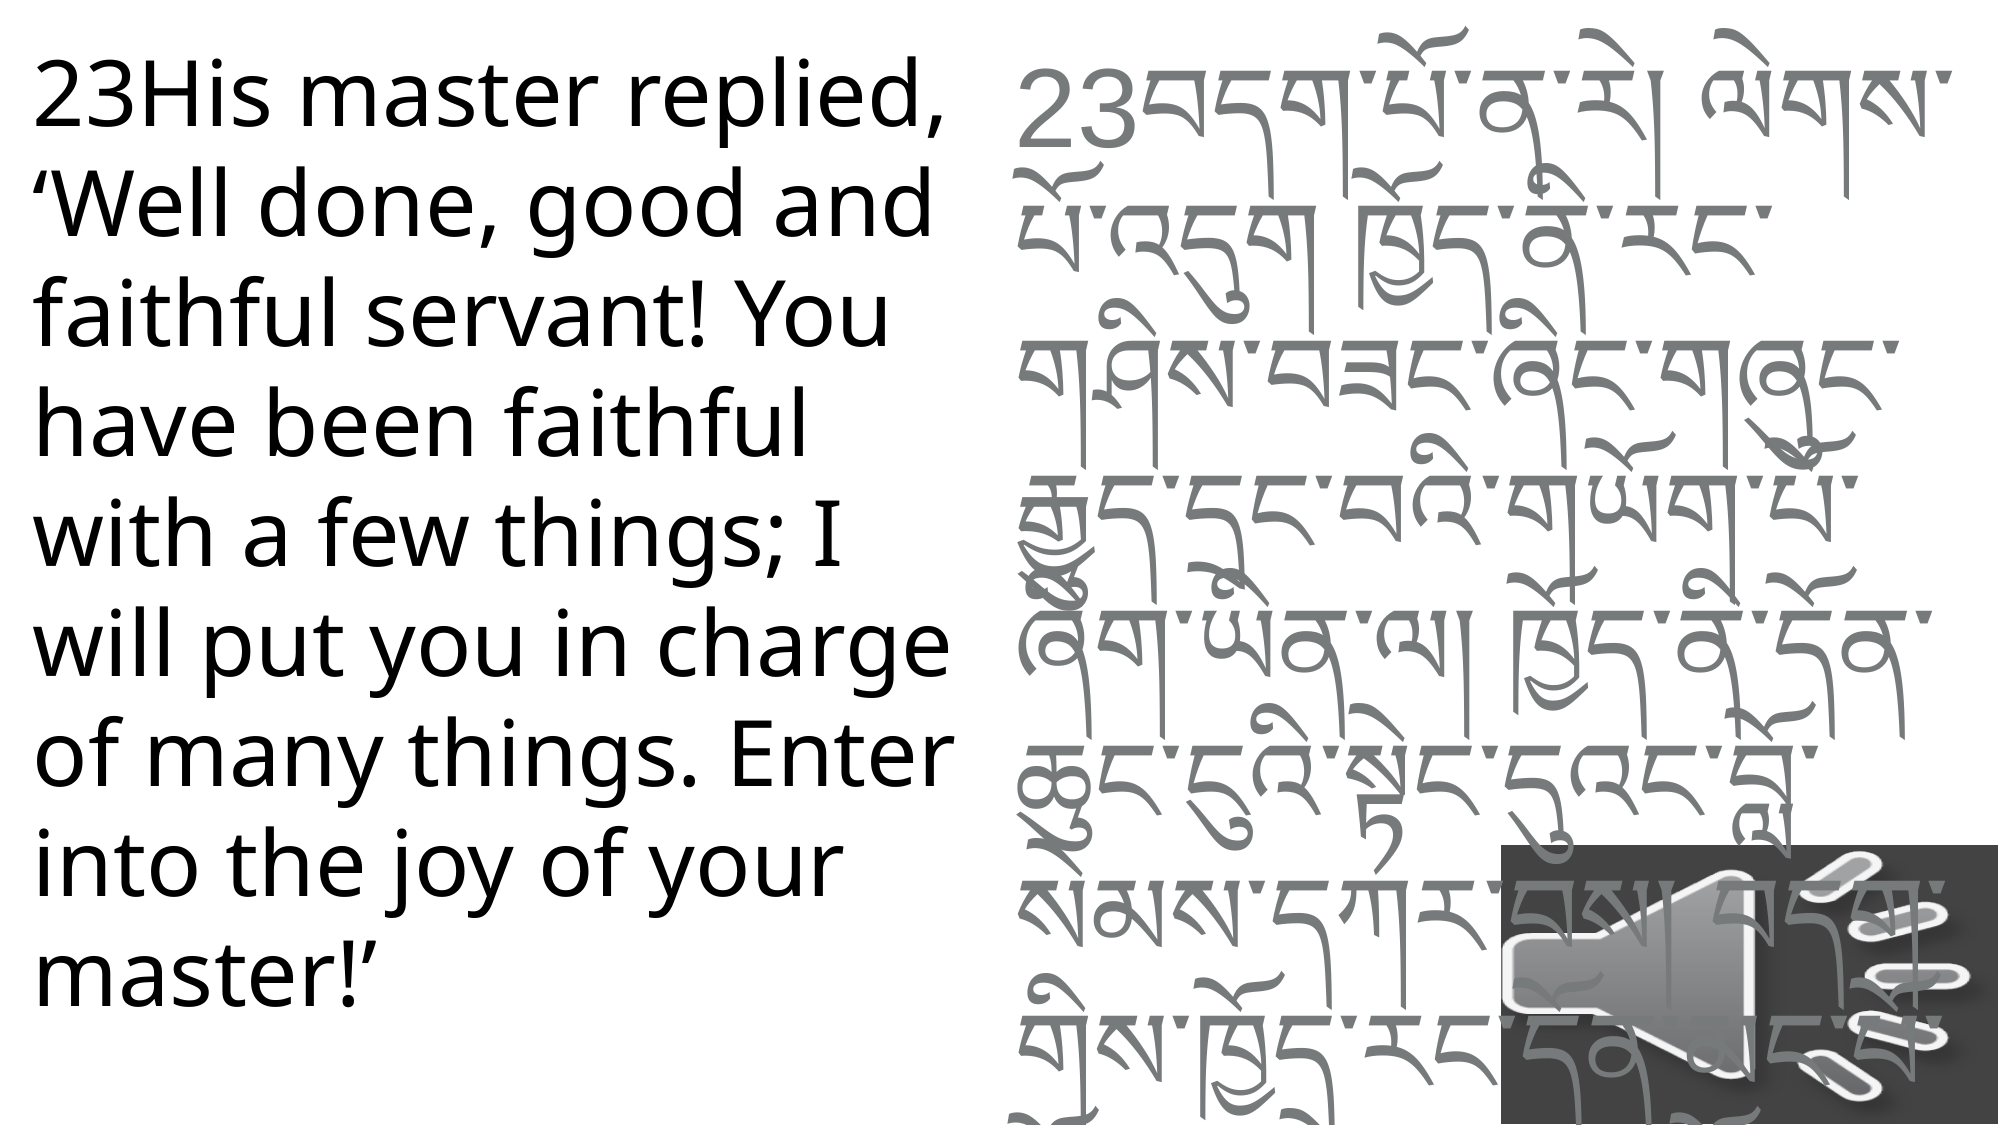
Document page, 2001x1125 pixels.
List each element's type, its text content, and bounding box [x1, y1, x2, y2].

text_box 23བདག་པོ་ན༌རེ། ལེགས་པོ༌འདུག ཁྱོད་ནི་རང་གཤིས་བཟང་ཞིང་གཞུང་རྒྱུད་དྲང་བའི་གཡོག་པོ་ཞིག་ཡིན༌ལ། ཁྱོད་ནི་དོན་ཆུང་ངུའི་སྟེང་དུའང་བློ་སེམས་དཀར༌བས། བདག་གིས་ཁྱོད་རང་དོན་མང་པོ་དོ་དམ་བྱེད་པར་བསྐོ་བར༌བྱའོ། །ཁྱོད་རང་བདག་པོའི་སྤྲོ་སྐྱིད་ལ་རོལ་ཅིག་ཅེས་སྨྲས༌སོ།། [999, 27, 2000, 1104]
picture [1500, 843, 2000, 1125]
text_box 23His master replied, ‘Well done, good and faithful servant! You have been faithful with a few things; I will put you in charge of many things. Enter into the joy of your master!’ [18, 27, 973, 1104]
